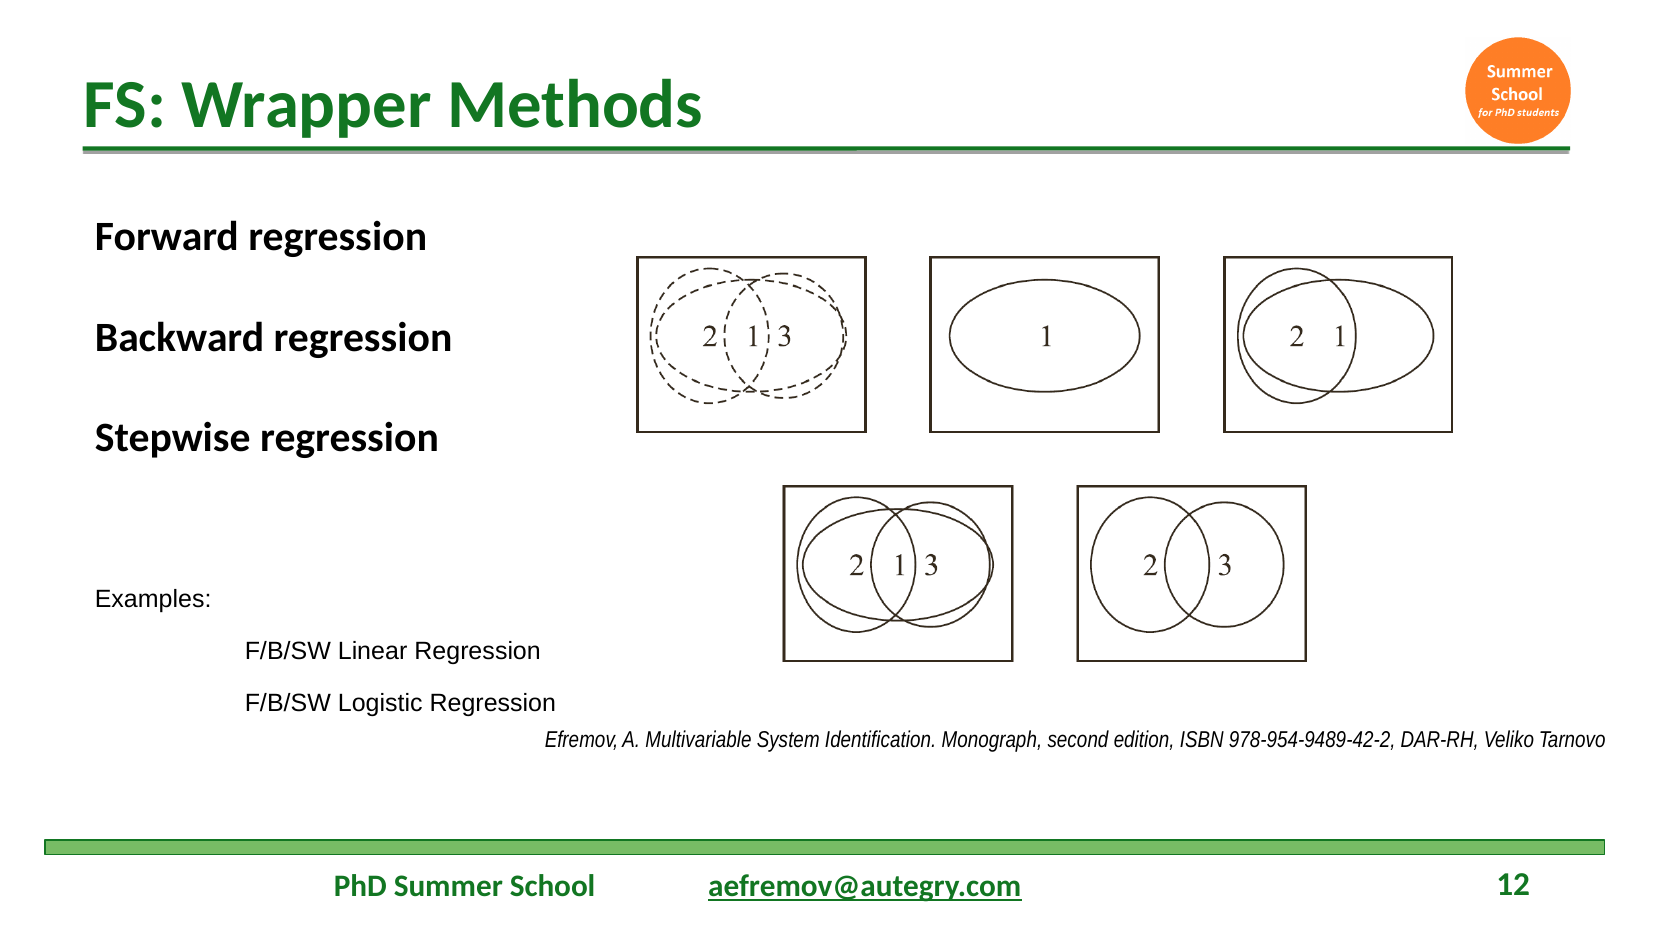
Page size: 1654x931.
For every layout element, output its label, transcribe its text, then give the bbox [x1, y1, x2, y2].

picture [1464, 36, 1571, 144]
text_box [82, 37, 1571, 192]
picture [635, 254, 1456, 665]
text_box Forward regression Backward regression Stepwise regression Examples: F/B/SW Linear Regression F/B/SW Logistic Regression Efremov, A. Multivariable System Identification. Monograph, second edition, ISBN 978-954-9489-42-2, DAR-RH, Veliko Tarnovo [80, 201, 1626, 810]
text_box FS: Wrapper Methods [69, 50, 1111, 134]
